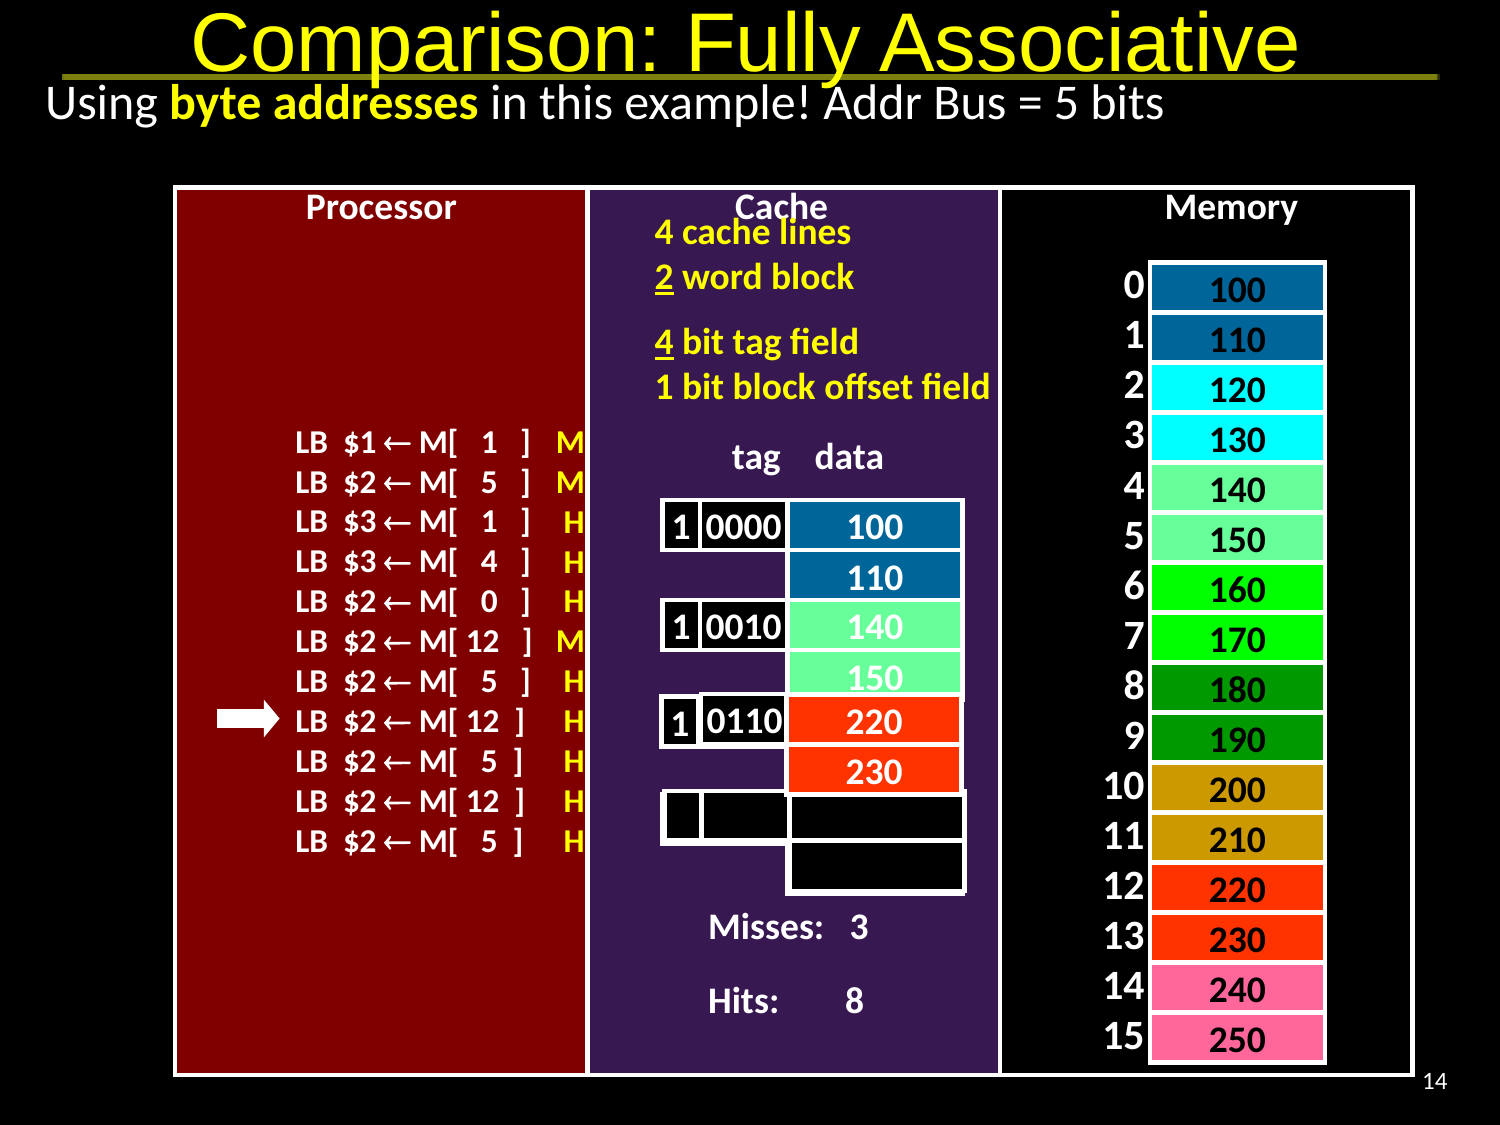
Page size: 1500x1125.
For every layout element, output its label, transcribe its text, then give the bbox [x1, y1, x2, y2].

text_box [1000, 187, 1413, 1075]
text_box 150 [787, 650, 963, 700]
text_box 0000 [700, 500, 787, 550]
text_box 0 [662, 793, 701, 844]
text_box 220 [1160, 863, 1325, 912]
picture [1180, 74, 1440, 80]
text_box 100 [1149, 262, 1325, 313]
text_box Cache [720, 174, 844, 199]
text_box [174, 187, 587, 1075]
text_box 140 [787, 600, 963, 650]
text_box 210 [1149, 812, 1325, 863]
text_box 240 [1160, 963, 1325, 1012]
text_box 4 cache lines 2 word block 4 bit tag field 1 bit block offset field [639, 199, 1007, 415]
text_box [664, 790, 702, 841]
text_box [217, 699, 280, 738]
text_box 1 [662, 500, 700, 550]
text_box LB $1  M[ 1 ] LB $2  M[ 5 ] LB $3  M[ 1 ] LB $3  M[ 4 ] LB $2  M[ 0 ] LB $2  M[ 12 ] LB $2  M[ 5 ] LB $2  M[ 12 ] LB $2  M[ 5 ] LB $2  M[ 12 ] LB $2  M[ 5 ] [280, 412, 540, 867]
text_box 120 [1149, 362, 1325, 413]
text_box 1 [661, 696, 699, 747]
text_box 220 [786, 694, 962, 744]
text_box [789, 840, 965, 891]
text_box 170 [1149, 612, 1325, 663]
text_box 110 [1160, 313, 1325, 362]
text_box 0010 [700, 600, 787, 650]
text_box 250 [1149, 1012, 1325, 1063]
text_box 0 1 2 3 4 5 6 7 8 9 10 11 12 13 14 15 [1087, 249, 1160, 1065]
text_box [702, 790, 789, 841]
text_box [787, 844, 963, 894]
text_box Processor [291, 174, 473, 235]
text_box Using byte addresses in this example! Addr Bus = 5 bits [30, 62, 1180, 138]
text_box 190 [1149, 712, 1325, 763]
text_box 0110 [700, 694, 786, 744]
text_box 140 [1149, 462, 1325, 513]
text_box Misses: 3 Hits: 8 [693, 894, 884, 1035]
text_box 230 [786, 744, 962, 795]
title Comparison: Fully Associative [108, 0, 1384, 77]
text_box [789, 790, 965, 840]
text_box 230 [1149, 912, 1325, 963]
text_box 100 [787, 500, 963, 549]
text_box [699, 696, 786, 747]
text_box 160 [1160, 562, 1325, 612]
text_box 150 [1160, 513, 1325, 562]
text_box [587, 187, 1000, 1075]
text_box 1 [662, 600, 700, 650]
text_box 200 [1160, 763, 1325, 812]
text_box 180 [1160, 663, 1325, 712]
text_box 110 [787, 549, 963, 600]
text_box Memory [1149, 174, 1314, 235]
text_box 130 [1160, 413, 1325, 462]
text_box tag data [717, 424, 900, 485]
text_box M M H H H M H H H H H [540, 412, 600, 907]
